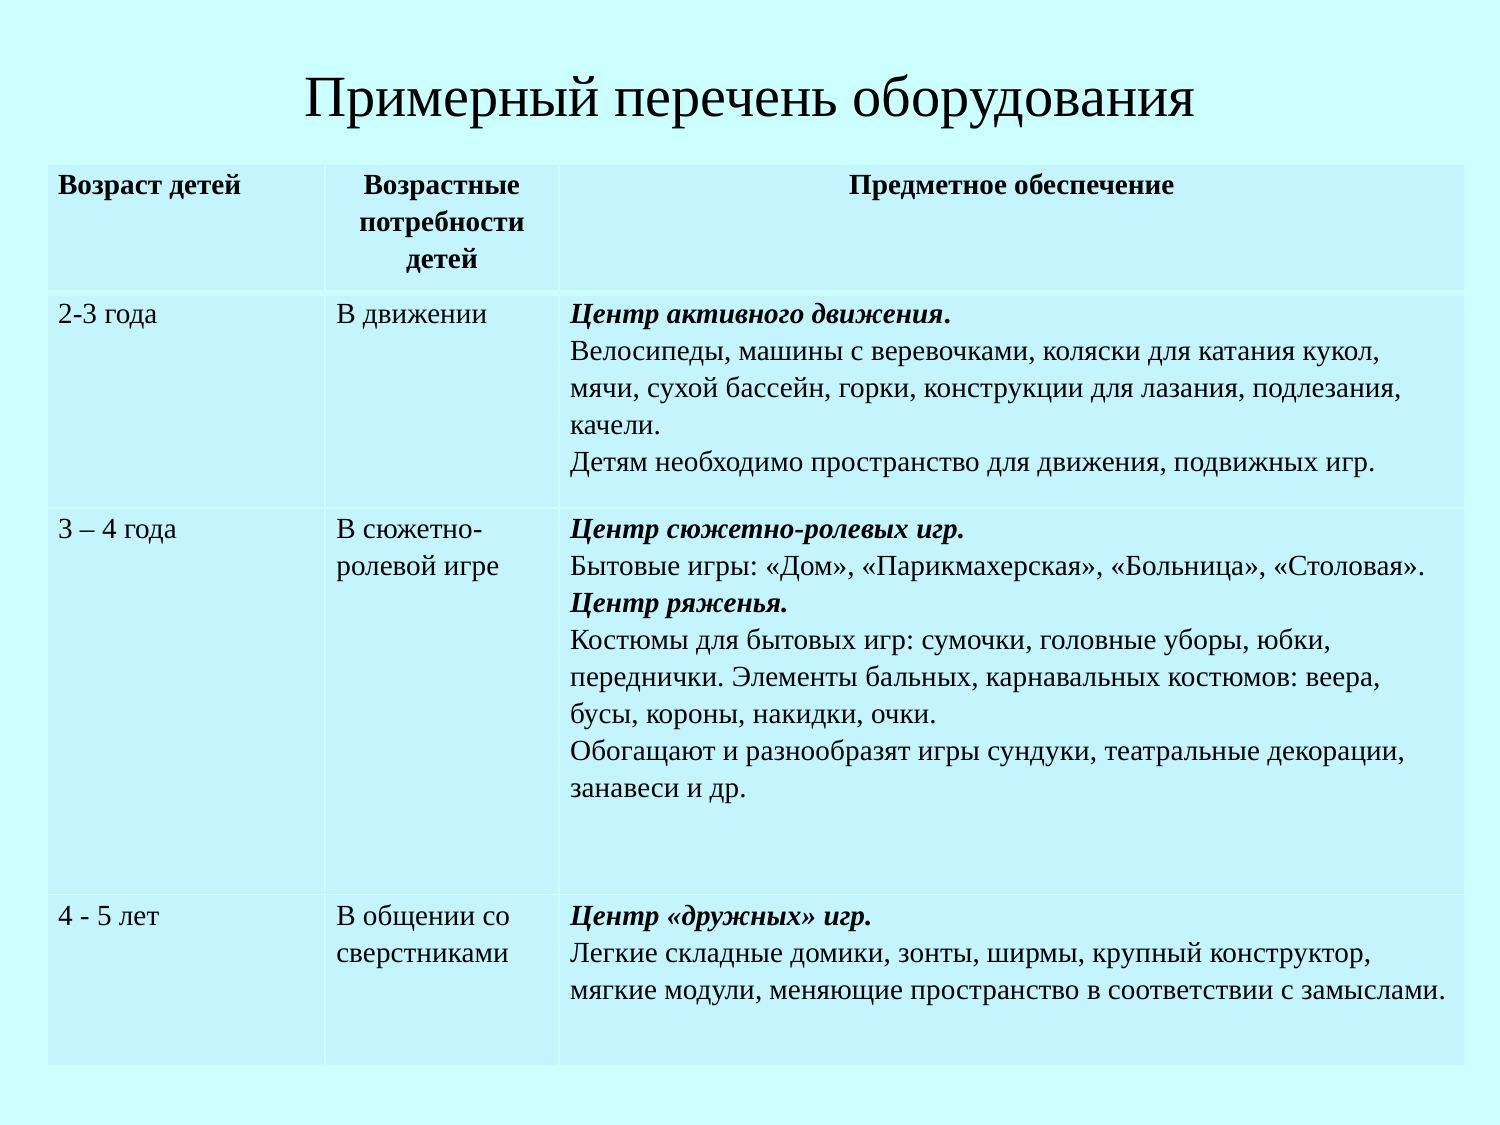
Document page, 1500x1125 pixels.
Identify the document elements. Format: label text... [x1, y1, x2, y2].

table_header Предметное обеспечение [560, 165, 1464, 290]
table_cell В общении со сверстниками [326, 895, 558, 1065]
table_cell 4 - 5 лет [48, 895, 324, 1065]
table_cell В движении [326, 296, 558, 507]
table_cell В сюжетно-ролевой игре [326, 509, 558, 894]
table_cell Центр «дружных» игр. Легкие складные домики, зонты, ширмы, крупный конструктор, мягкие модули, меняющие пространство в соответствии с замыслами. [560, 895, 1464, 1065]
table_cell Центр сюжетно-ролевых игр. Бытовые игры: «Дом», «Парикмахерская», «Больница», «Столовая». Центр ряженья. Костюмы для бытовых игр: сумочки, головные уборы, юбки, переднички. Элементы бальных, карнавальных костюмов: веера, бусы, короны, накидки, очки. Обогащают и разнообразят игры сундуки, театральные декорации, занавеси и др. [560, 509, 1464, 894]
title Примерный перечень оборудования [75, 45, 1425, 141]
table_cell 3 – 4 года [48, 509, 324, 894]
table_cell Центр активного движения. Велосипеды, машины с веревочками, коляски для катания кукол, мячи, сухой бассейн, горки, конструкции для лазания, подлезания, качели. Детям необходимо пространство для движения, подвижных игр. [560, 296, 1464, 507]
table_header Возраст детей [48, 165, 324, 290]
table_header Возрастные потребности детей [326, 165, 558, 290]
table_cell 2-3 года [48, 296, 324, 507]
